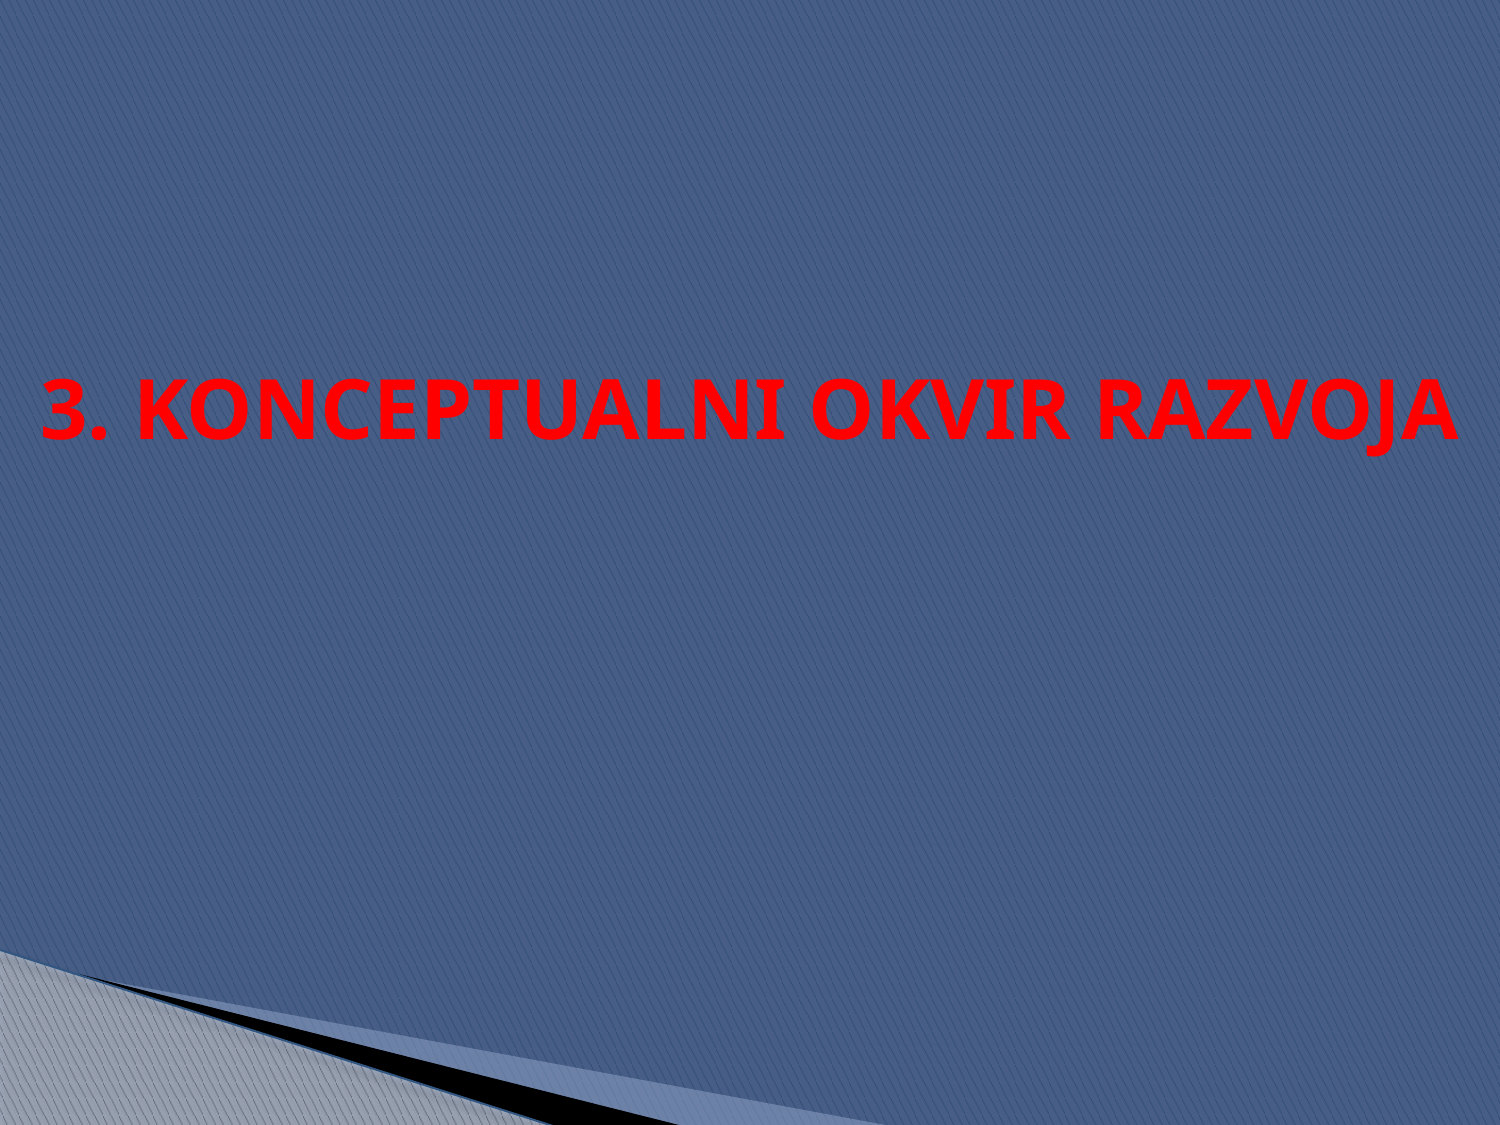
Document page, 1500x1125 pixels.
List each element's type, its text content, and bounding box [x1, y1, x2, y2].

title 3. KONCEPTUALNI OKVIR RAZVOJA [0, 237, 1500, 575]
